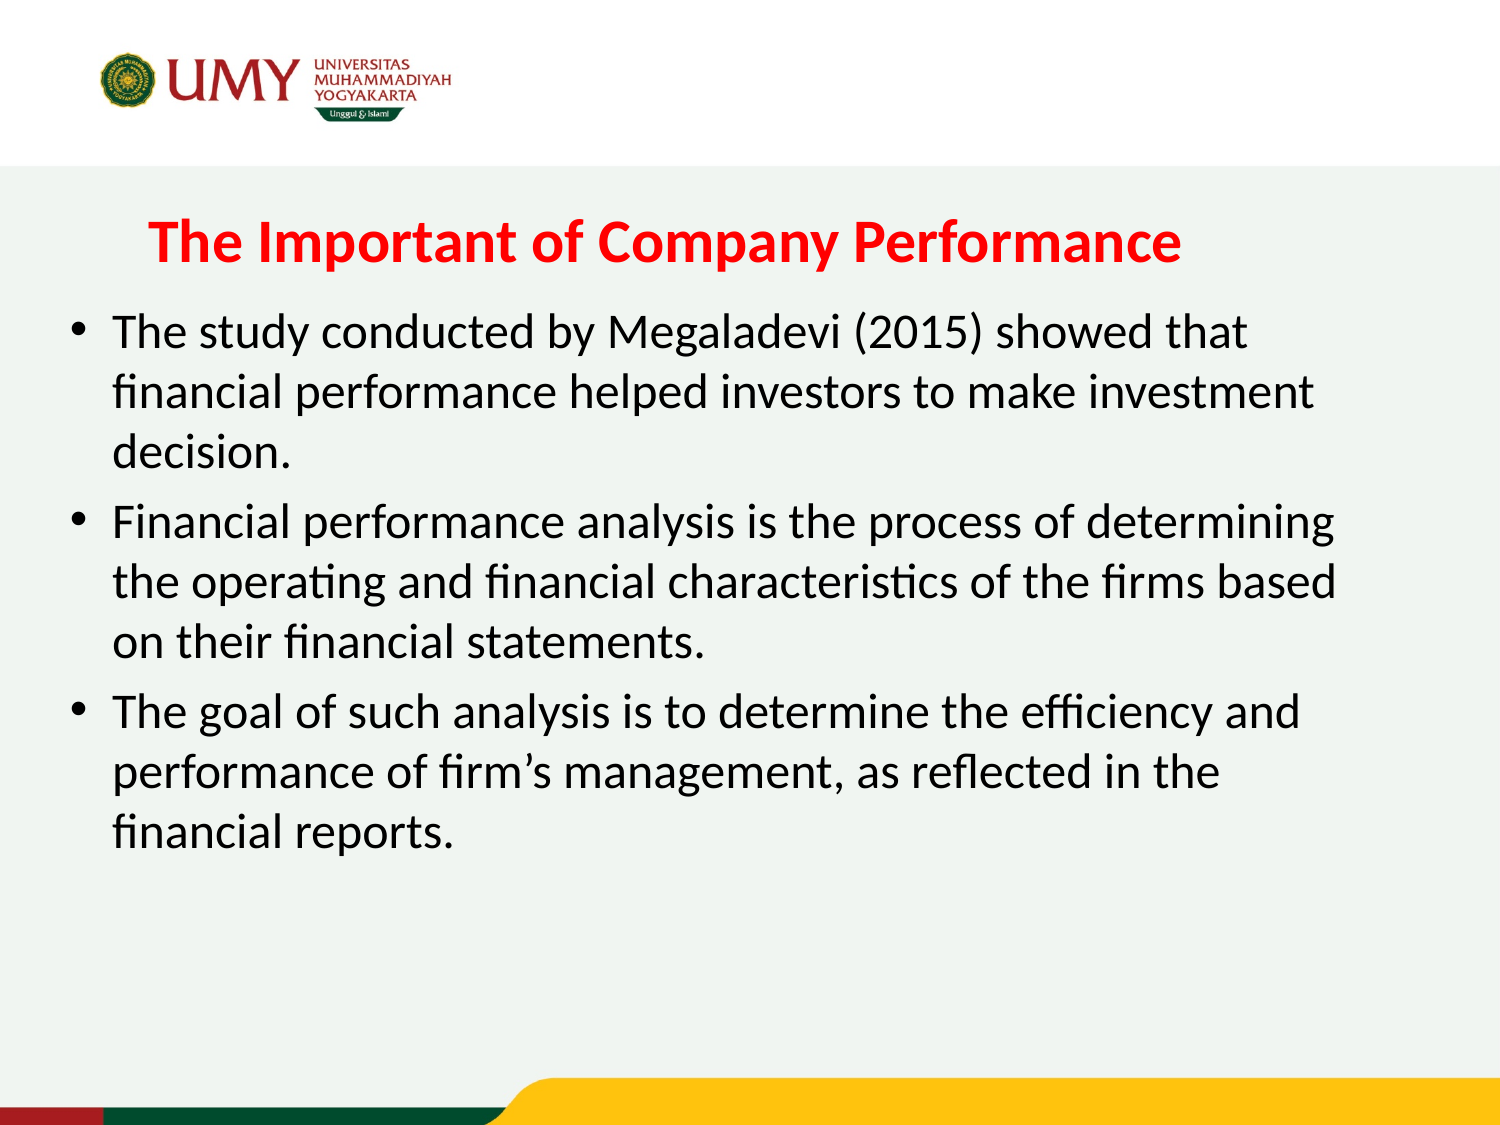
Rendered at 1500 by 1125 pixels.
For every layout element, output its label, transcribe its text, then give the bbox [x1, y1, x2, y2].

picture [0, 0, 1500, 1125]
title The Important of Company Performance [90, 184, 1241, 290]
list The study conducted by Megaladevi (2015) showed that financial performance helped investors to make investment decision. Financial performance analysis is the process of determining the operating and financial characteristics of the firms based on their financial statements. The goal of such analysis is to determine the efficiency and performance of firm’s management, as reflected in the financial reports. [54, 290, 1369, 1042]
